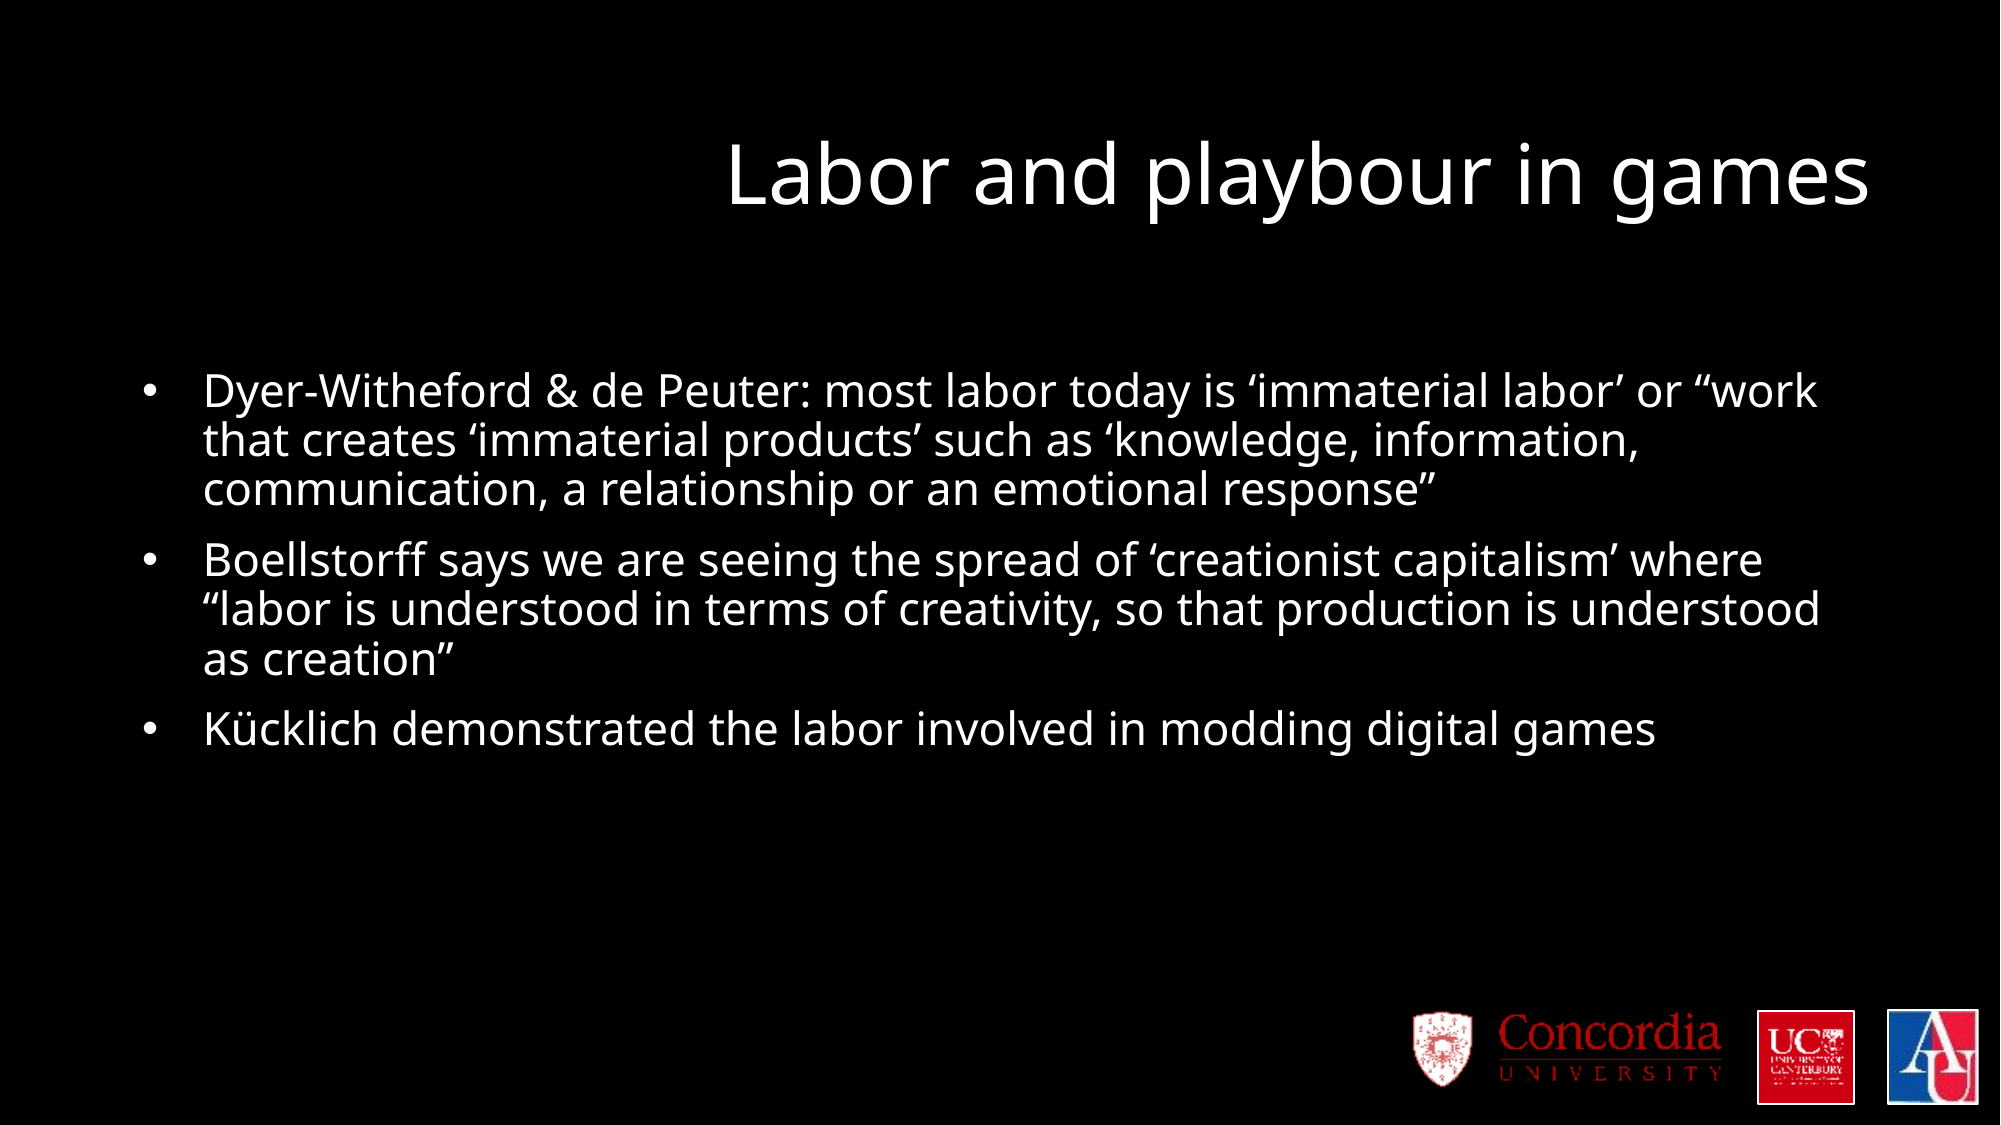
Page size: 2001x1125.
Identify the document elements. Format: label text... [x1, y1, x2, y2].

title Labor and playbour in games [474, 125, 1888, 338]
picture [1889, 1011, 1977, 1103]
picture [1759, 1021, 1853, 1103]
picture [1399, 1021, 1738, 1125]
list Dyer-Witheford & de Peuter: most labor today is ‘immaterial labor’ or “work that creates ‘immaterial products’ such as ‘knowledge, information, communication, a relationship or an emotional response” Boellstorff says we are seeing the spread of ‘creationist capitalism’ where “labor is understood in terms of creativity, so that production is understood as creation” Kücklich demonstrated the labor involved in modding digital games [112, 360, 1888, 1021]
